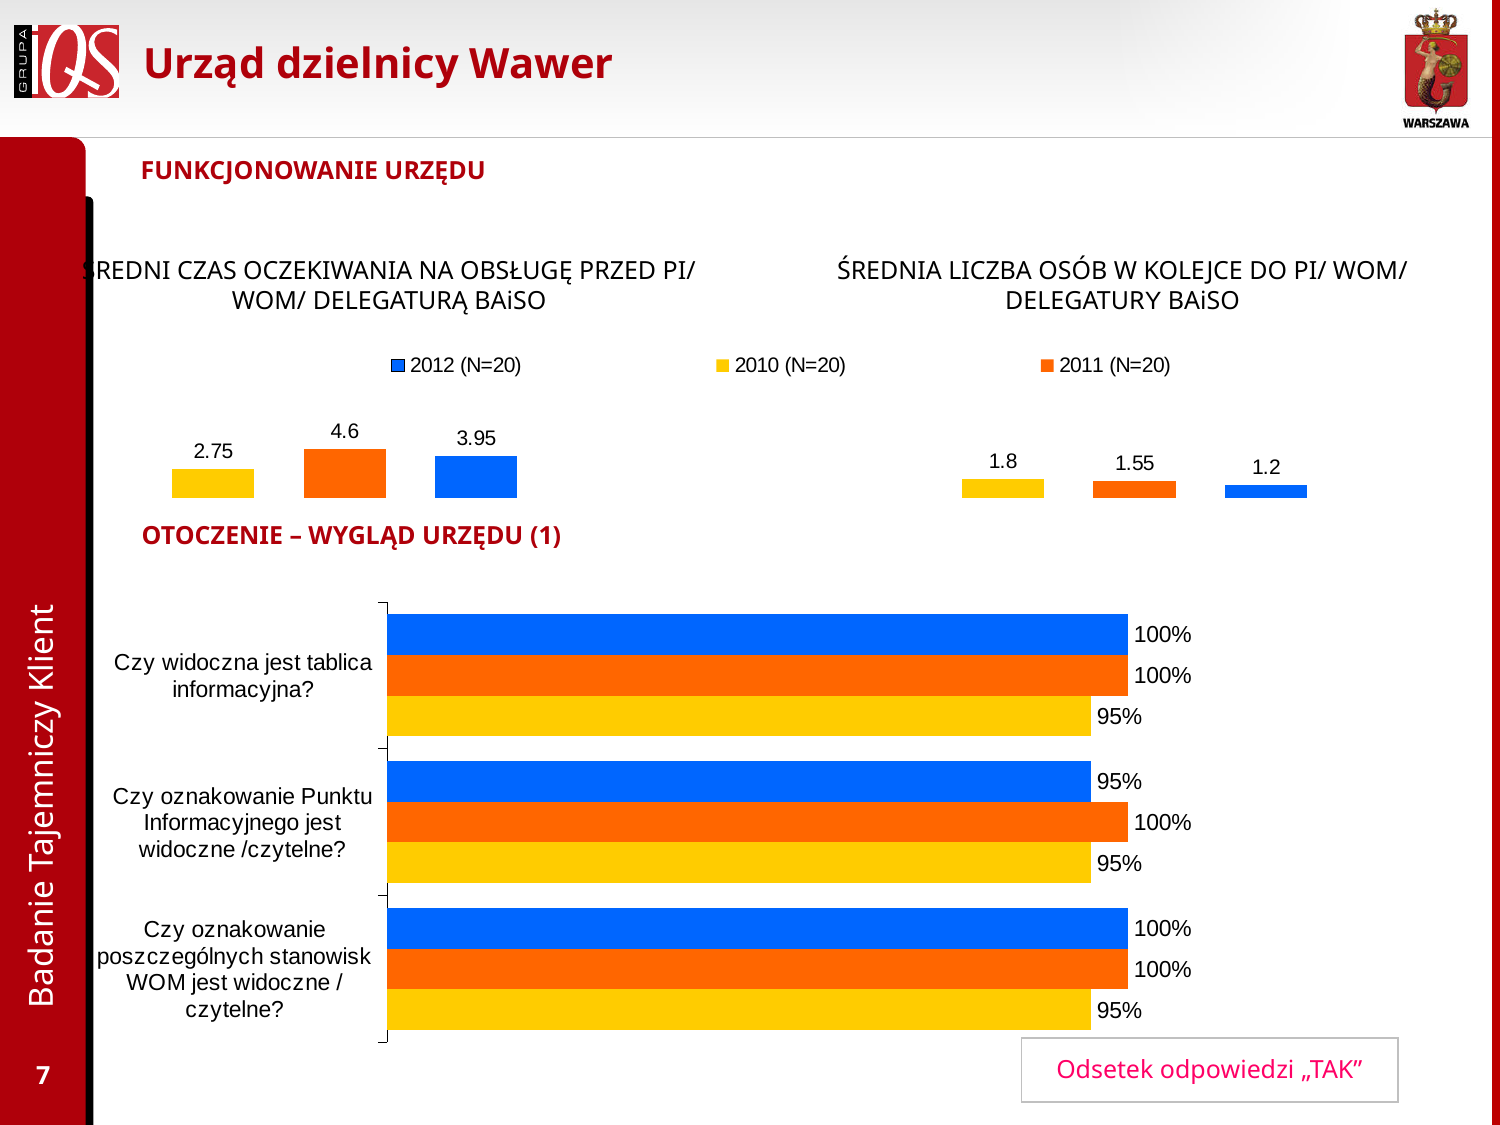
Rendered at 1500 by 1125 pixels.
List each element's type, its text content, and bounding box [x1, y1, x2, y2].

footer Badanie Tajemniczy Klient [1, 158, 78, 1024]
text_box ŚREDNI CZAS OCZEKIWANIA NA OBSŁUGĘ PRZED PI/ WOM/ DELEGATURĄ BAiSO [78, 246, 720, 322]
chart [145, 325, 1395, 505]
chart [96, 598, 1337, 1043]
text_box ŚREDNIA LICZBA OSÓB W KOLEJCE DO PI/ WOM/ DELEGATURY BAiSO [822, 246, 1424, 322]
text_box Odsetek odpowiedzi „TAK” [1021, 1038, 1398, 1103]
text_box OTOCZENIE – WYGLĄD URZĘDU (1) [112, 512, 690, 563]
text_box FUNKCJONOWANIE URZĘDU [140, 154, 1441, 205]
title Urząd dzielnicy Wawer [128, 6, 1294, 117]
slide_number 7 [0, 1046, 87, 1107]
picture [0, 0, 1492, 138]
